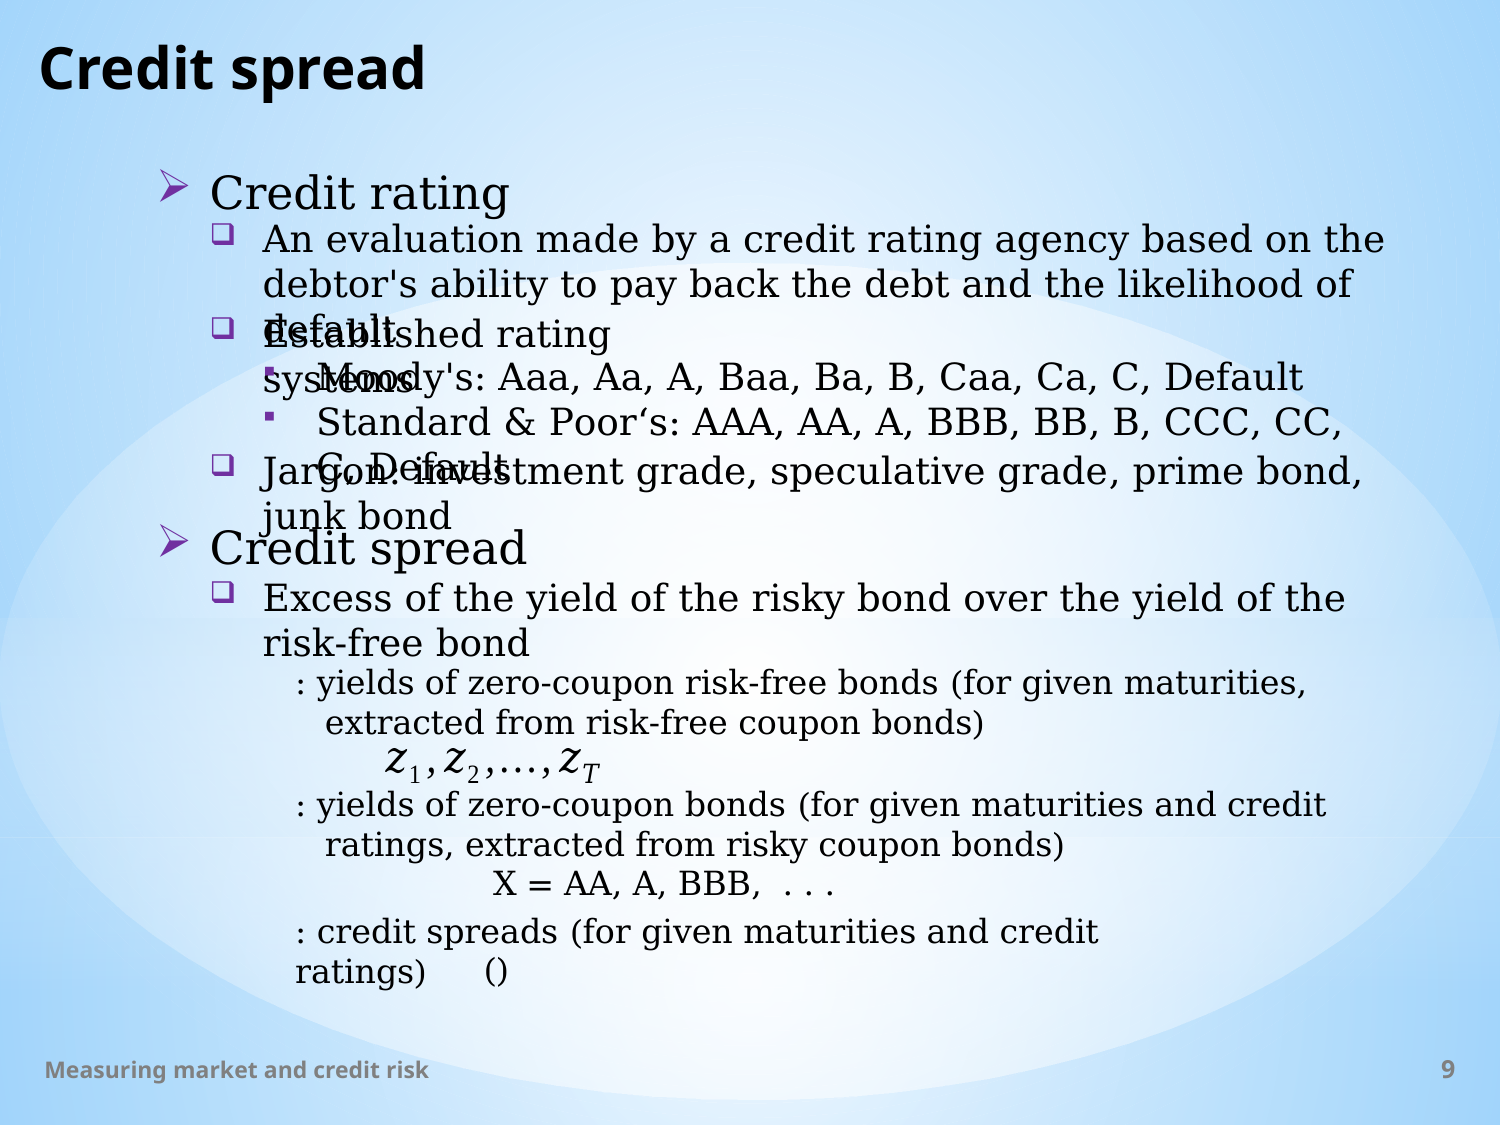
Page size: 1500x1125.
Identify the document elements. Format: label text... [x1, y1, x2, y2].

text_box Credit rating [141, 156, 745, 227]
text_box Standard & Poor‘s: AAA, AA, A, BBB, BB, B, CCC, CC, C, Default [248, 390, 1365, 496]
text_box Excess of the yield of the risky bond over the yield of the risk-free bond [194, 566, 1408, 671]
title Credit spread [23, 23, 632, 130]
text_box Credit spread [141, 511, 747, 582]
text_box Jargon: investment grade, speculative grade, prime bond, junk bond [194, 439, 1459, 545]
text_box 9 [1175, 1039, 1471, 1099]
text_box Established rating systems [194, 302, 747, 408]
text_box Measuring market and credit risk [29, 1039, 573, 1099]
text_box Moody's: Aaa, Aa, A, Baa, Ba, B, Caa, Ca, C, Default [248, 345, 1365, 390]
text_box An evaluation made by a credit rating agency based on the debtor's ability to pay back the debt and the likelihood of default [194, 208, 1480, 358]
